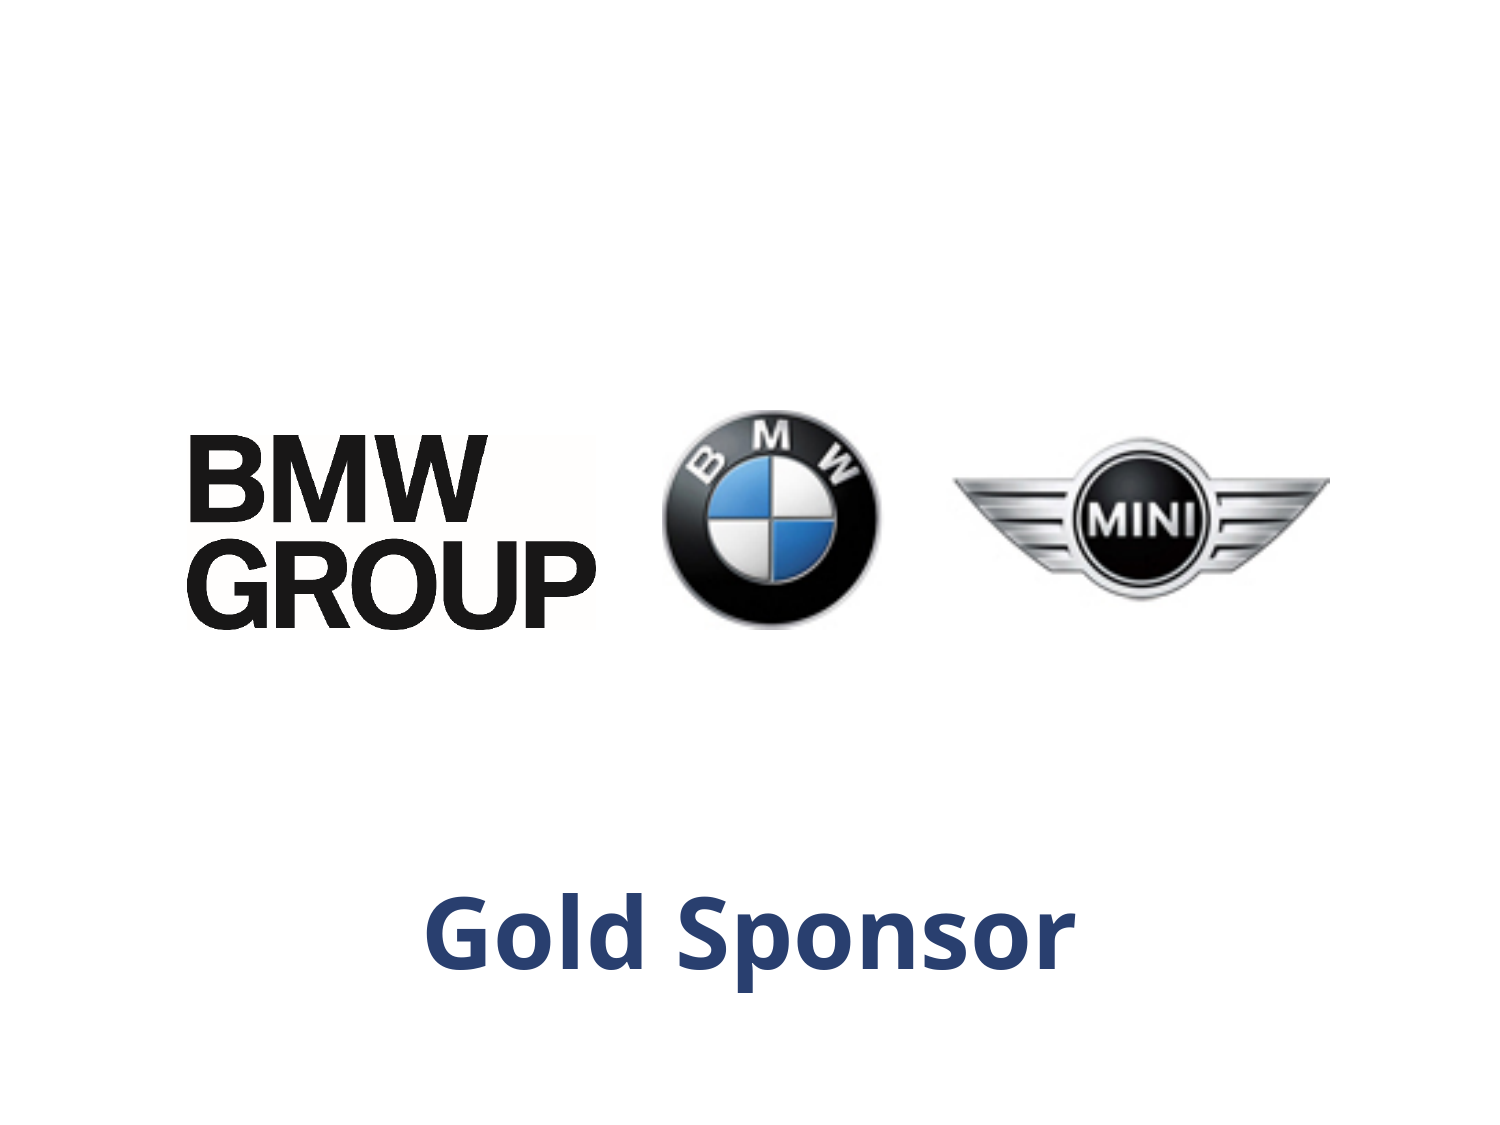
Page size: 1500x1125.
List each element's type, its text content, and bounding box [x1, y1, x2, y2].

picture [662, 409, 1330, 630]
picture [187, 434, 597, 630]
text_box Gold Sponsor [74, 862, 1425, 1038]
